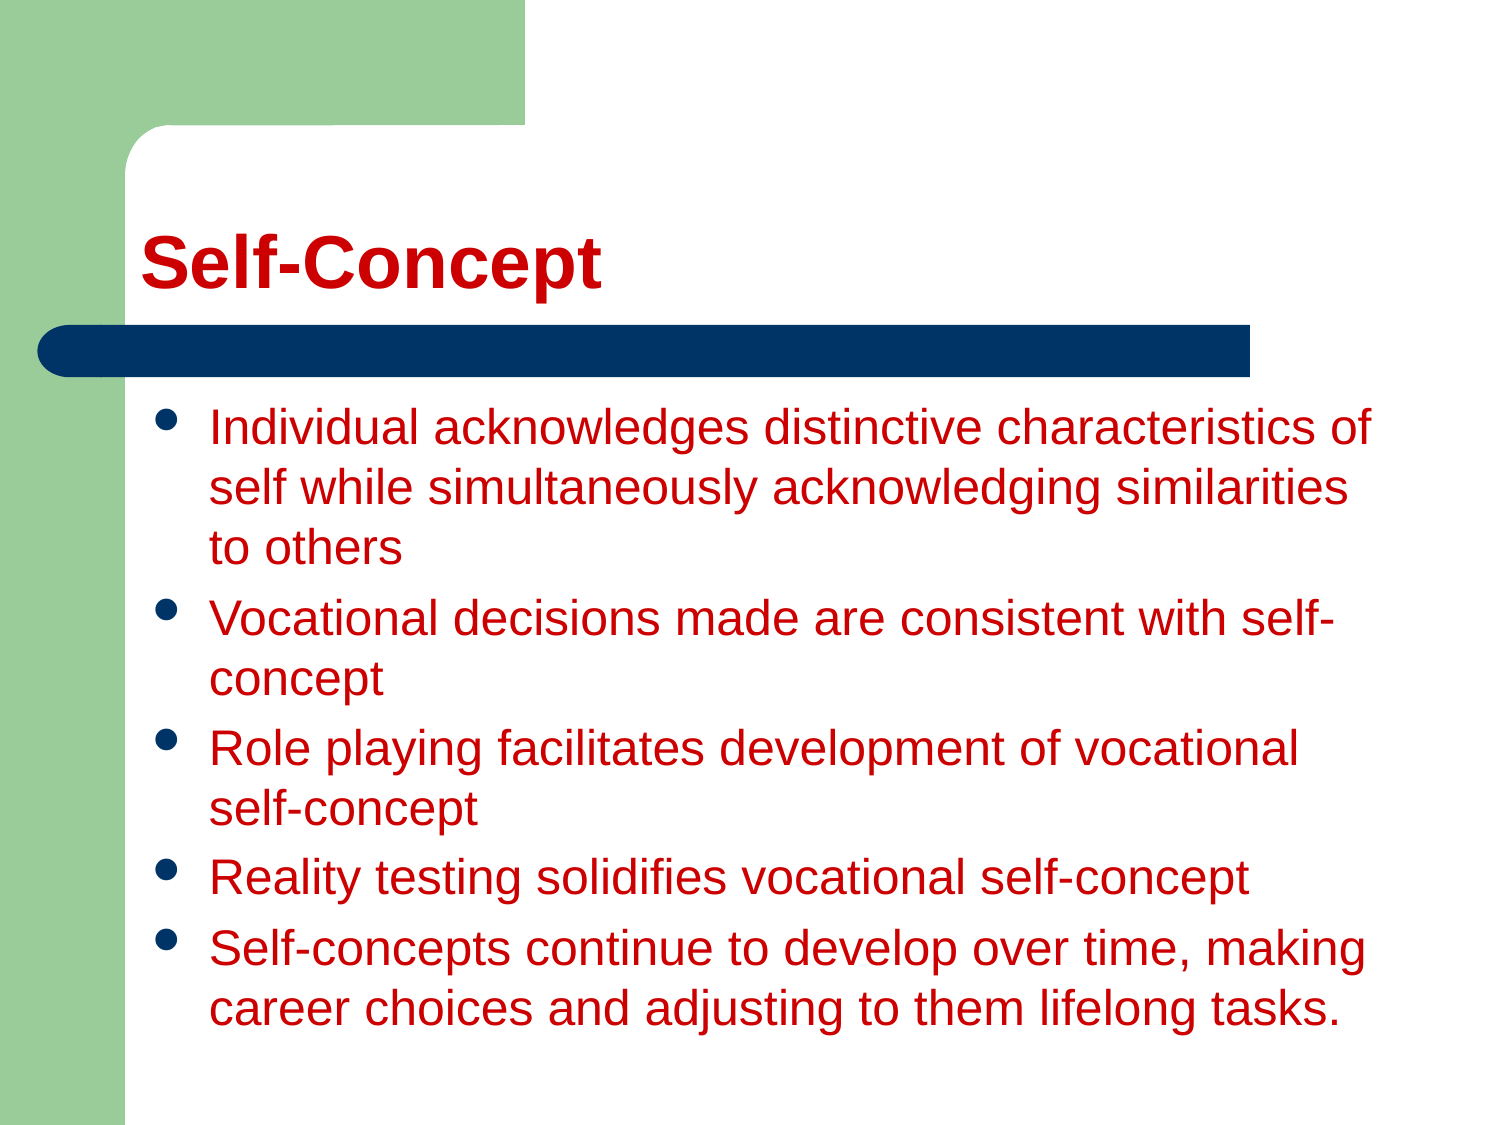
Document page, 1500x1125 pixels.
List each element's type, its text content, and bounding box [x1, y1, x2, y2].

list Individual acknowledges distinctive characteristics of self while simultaneously acknowledging similarities to others Vocational decisions made are consistent with self-concept Role playing facilitates development of vocational self-concept Reality testing solidifies vocational self-concept Self-concepts continue to develop over time, making career choices and adjusting to them lifelong tasks. [137, 387, 1401, 1063]
title Self-Concept [124, 124, 1426, 313]
